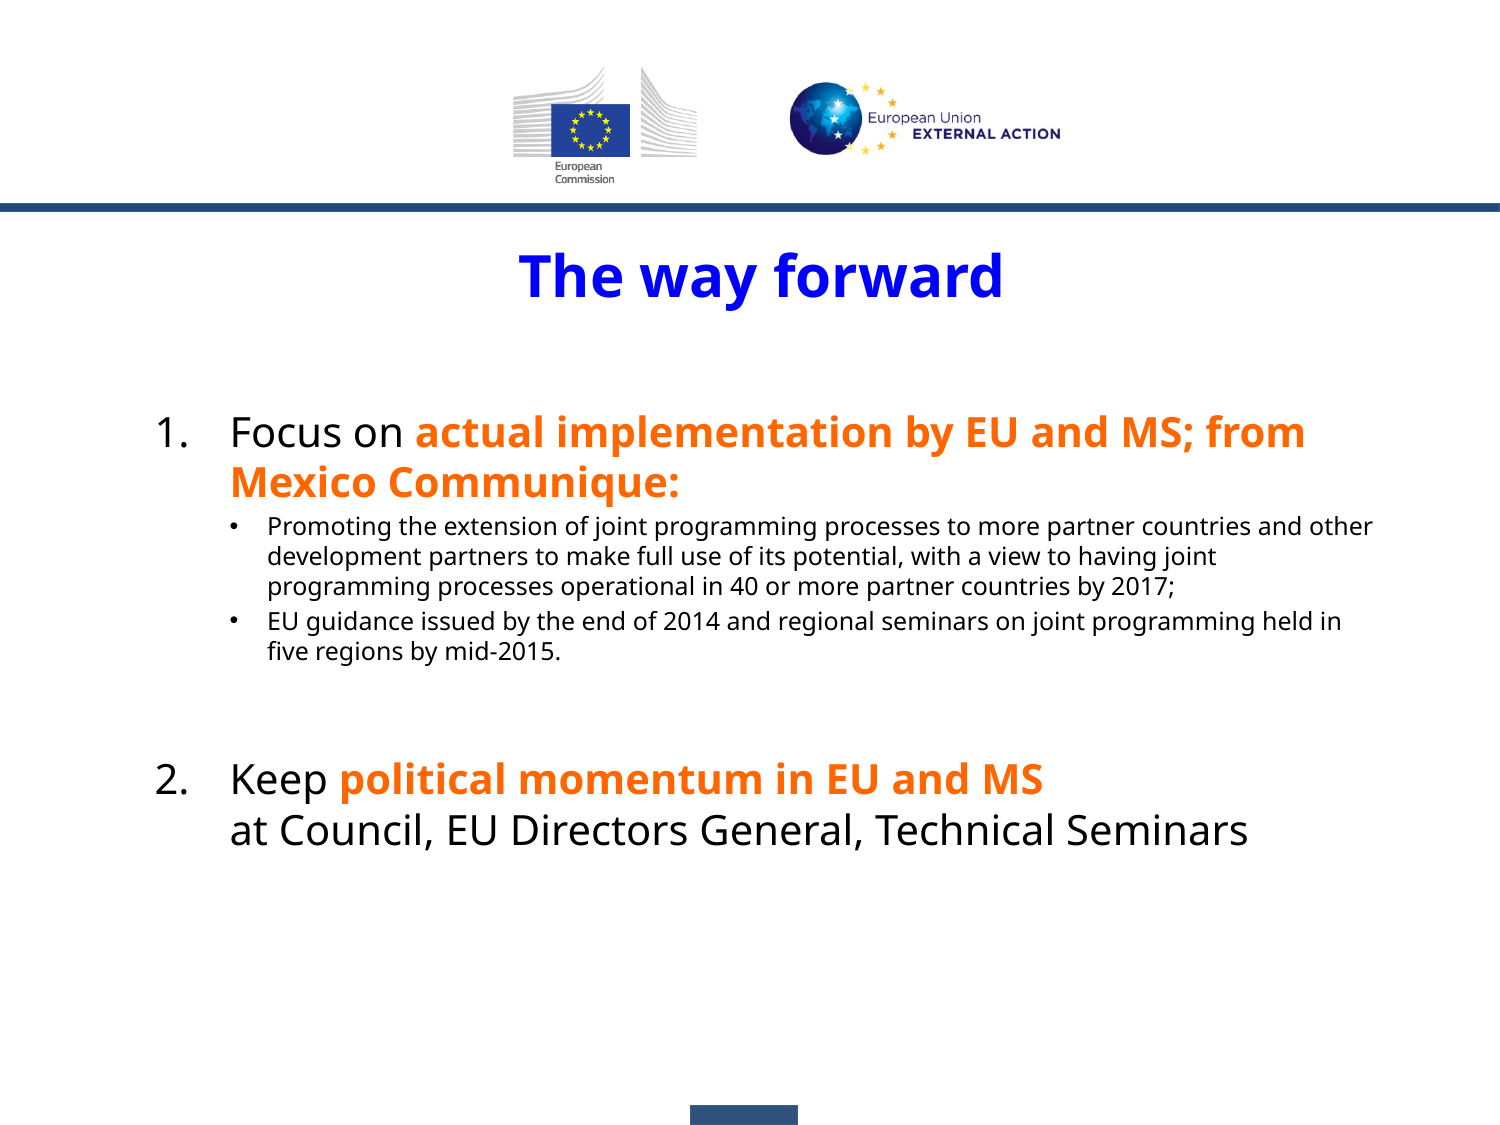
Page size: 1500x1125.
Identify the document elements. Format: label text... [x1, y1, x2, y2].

picture [513, 66, 697, 194]
list Focus on actual implementation by EU and MS; from Mexico Communique: Promoting the extension of joint programming processes to more partner countries and other development partners to make full use of its potential, with a view to having joint programming processes operational in 40 or more partner countries by 2017; EU guidance issued by the end of 2014 and regional seminars on joint programming held in five regions by mid-2015. Keep political momentum in EU and MS at Council, EU Directors General, Technical Seminars [64, 349, 1400, 846]
title The way forward [64, 231, 1459, 327]
picture [750, 42, 1099, 194]
